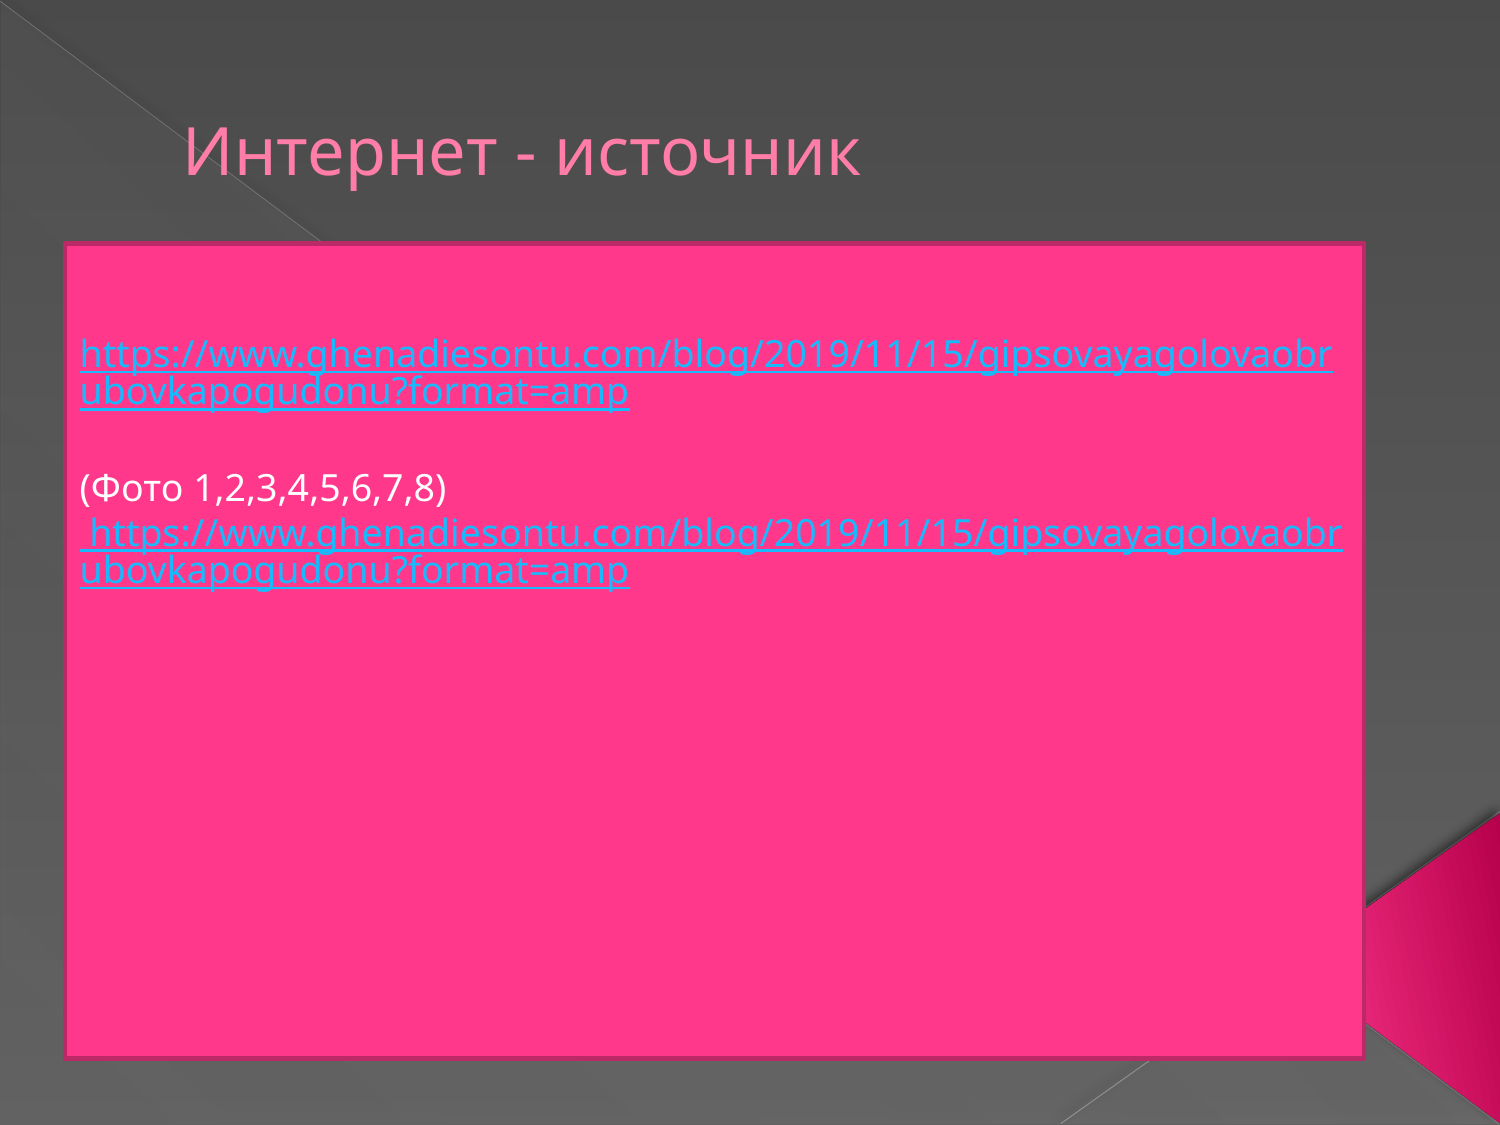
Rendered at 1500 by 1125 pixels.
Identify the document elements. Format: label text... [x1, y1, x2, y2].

title Интернет - источник [88, 42, 1412, 197]
text_box https://www.ghenadiesontu.com/blog/2019/11/15/gipsovayagolovaobrubovkapogudonu?format=amp (Фото 1,2,3,4,5,6,7,8) https://www.ghenadiesontu.com/blog/2019/11/15/gipsovayagolovaobrubovkapogudonu?format=amp [63, 241, 1366, 1061]
